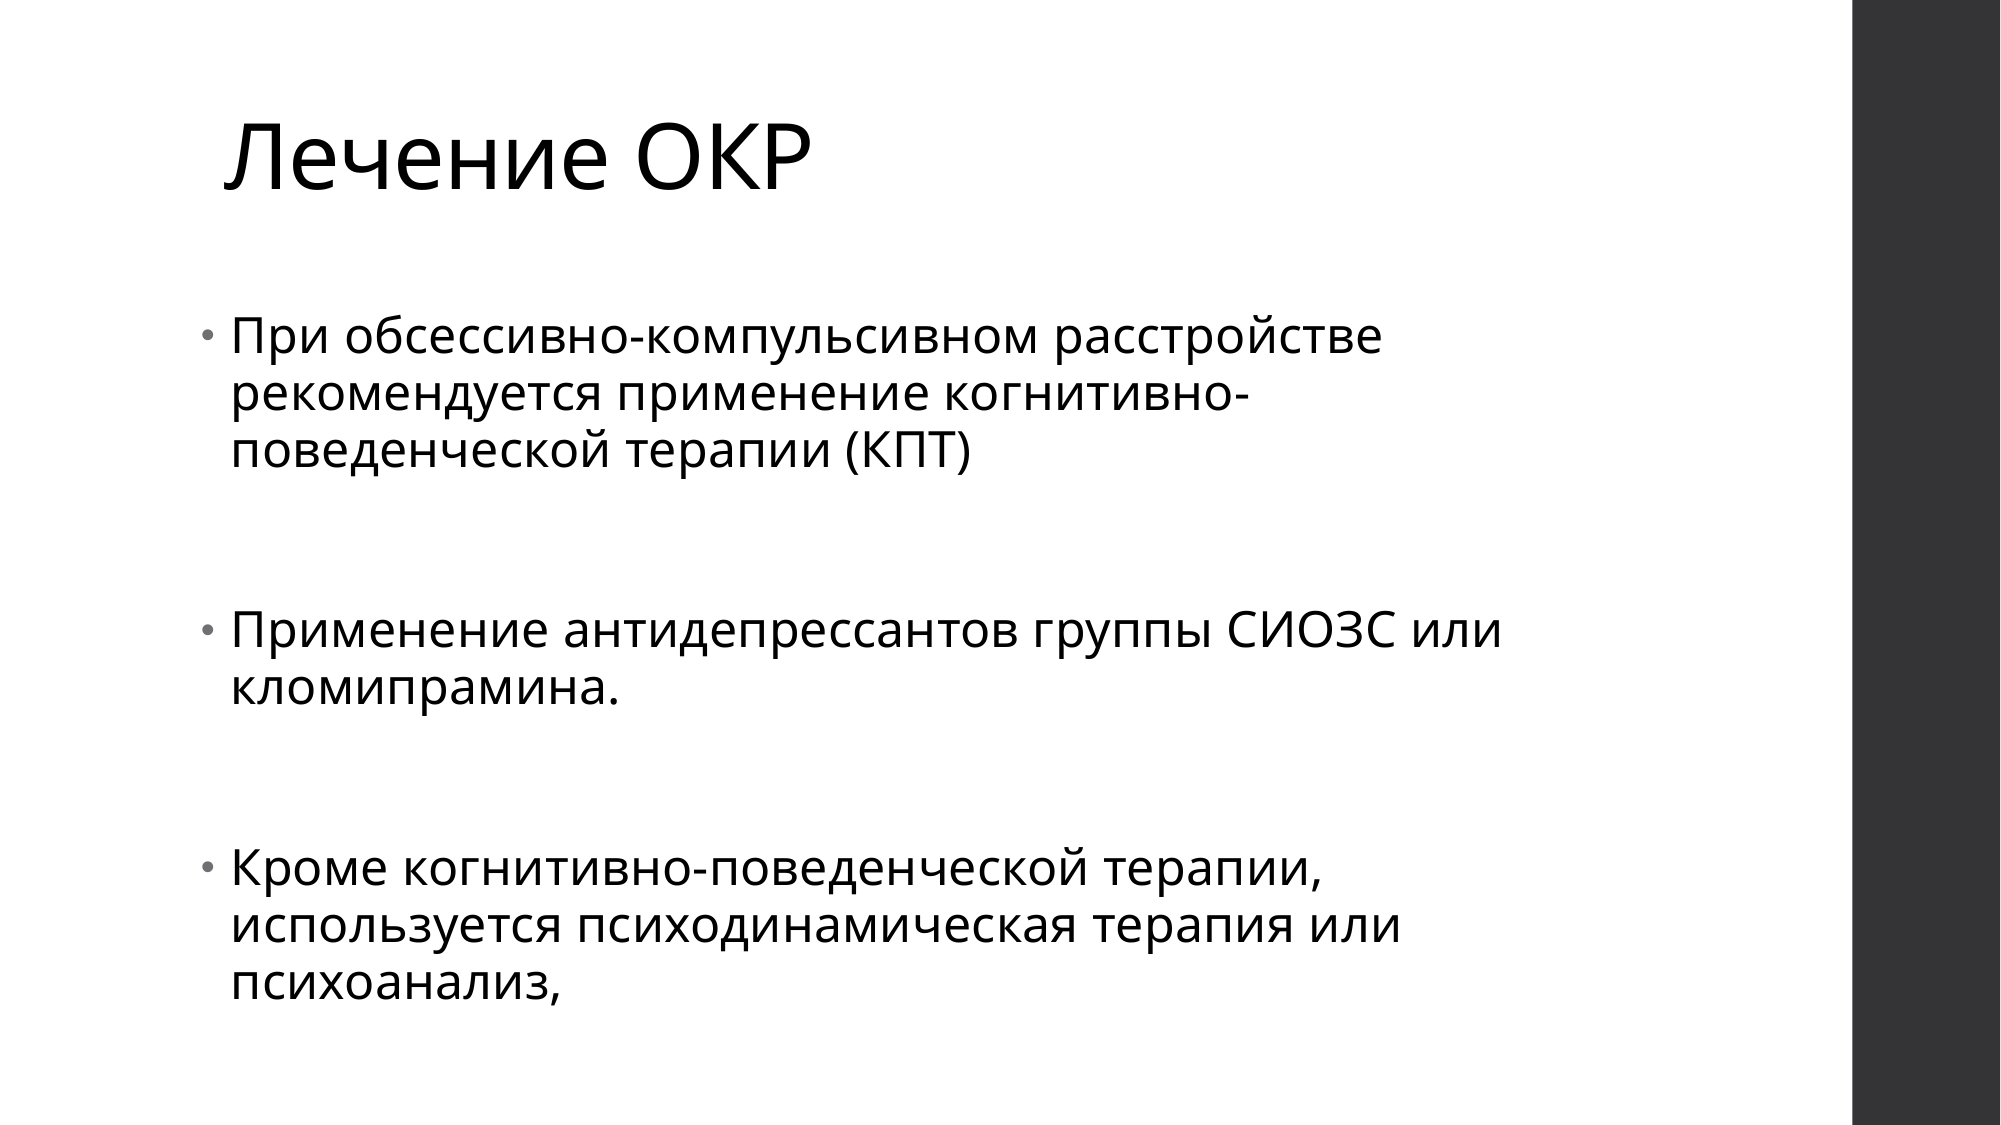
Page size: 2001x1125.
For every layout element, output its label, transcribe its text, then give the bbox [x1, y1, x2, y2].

title Лечение ОКР [209, 0, 1800, 218]
list При обсессивно-компульсивном расстройстве рекомендуется применение когнитивно-поведенческой терапии (КПТ) Применение антидепрессантов группы СИОЗС или кломипрамина. Кроме когнитивно-поведенческой терапии, используется психодинамическая терапия или психоанализ, [185, 299, 1617, 1036]
